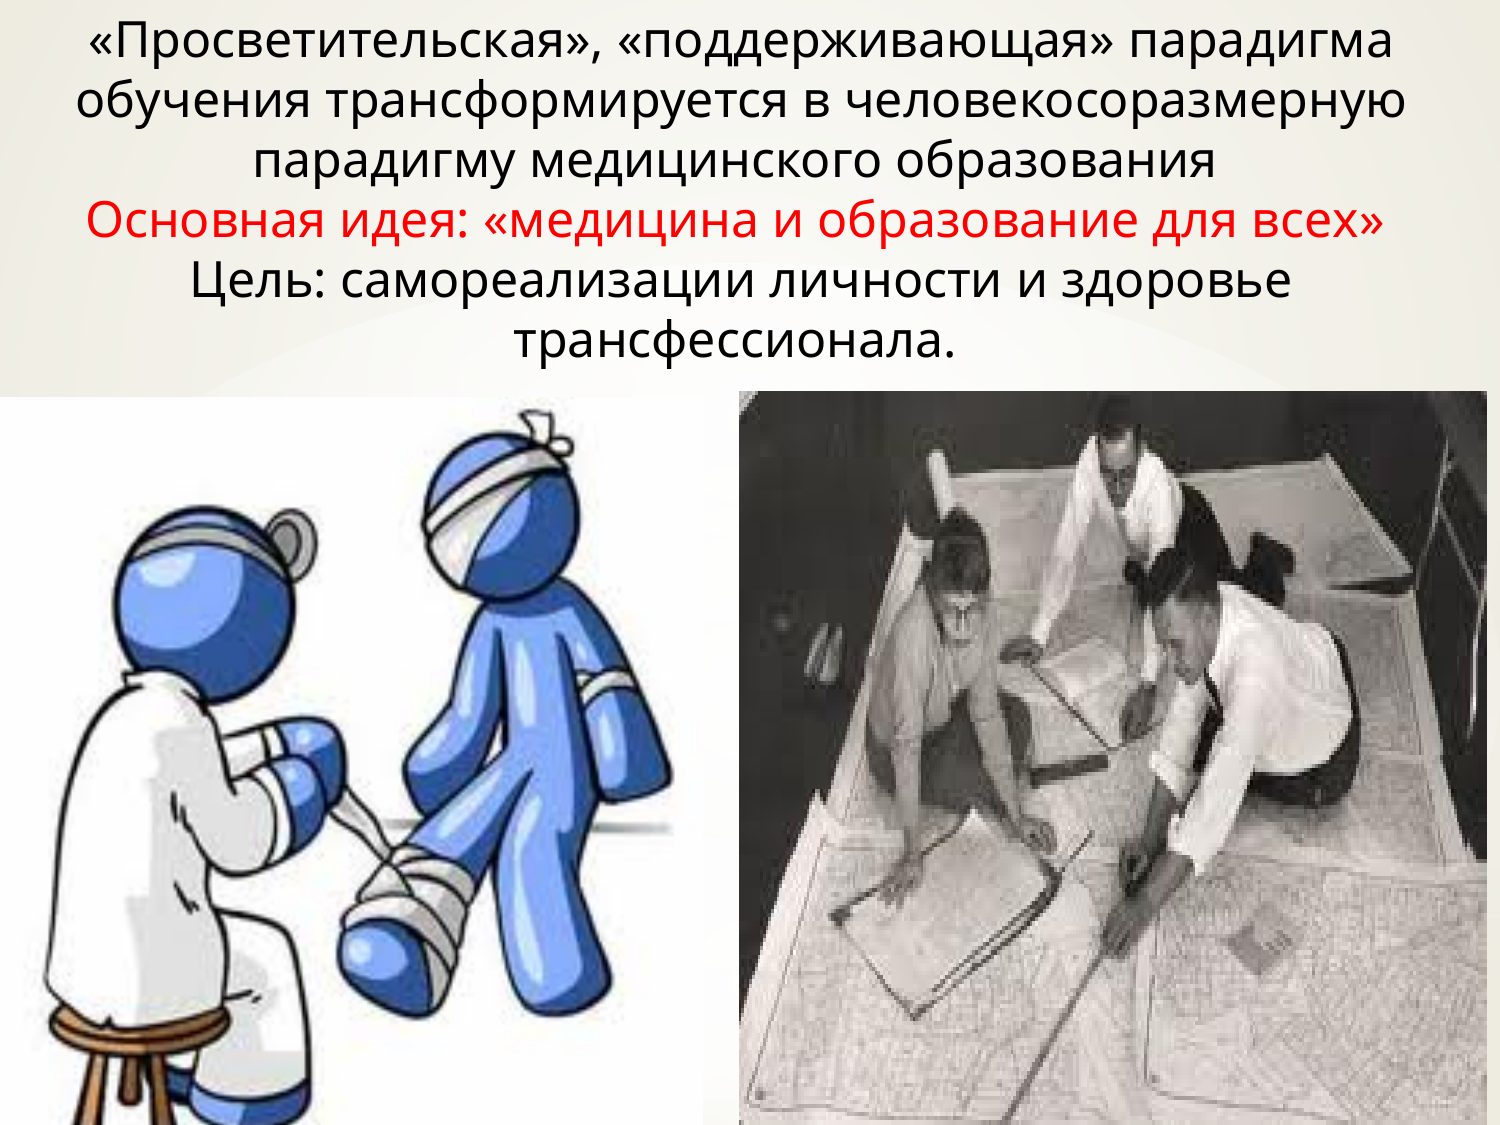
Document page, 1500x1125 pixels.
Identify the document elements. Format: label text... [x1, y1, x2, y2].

picture [0, 396, 703, 1125]
text_box «Просветительская», «поддерживающая» парадигма обучения трансформируется в человекосоразмерную парадигму медицинского образования Основная идея: «медицина и образование для всех» Цель: самореализации личности и здоровье трансфессионала. [0, 0, 1487, 375]
picture [739, 391, 1487, 1125]
